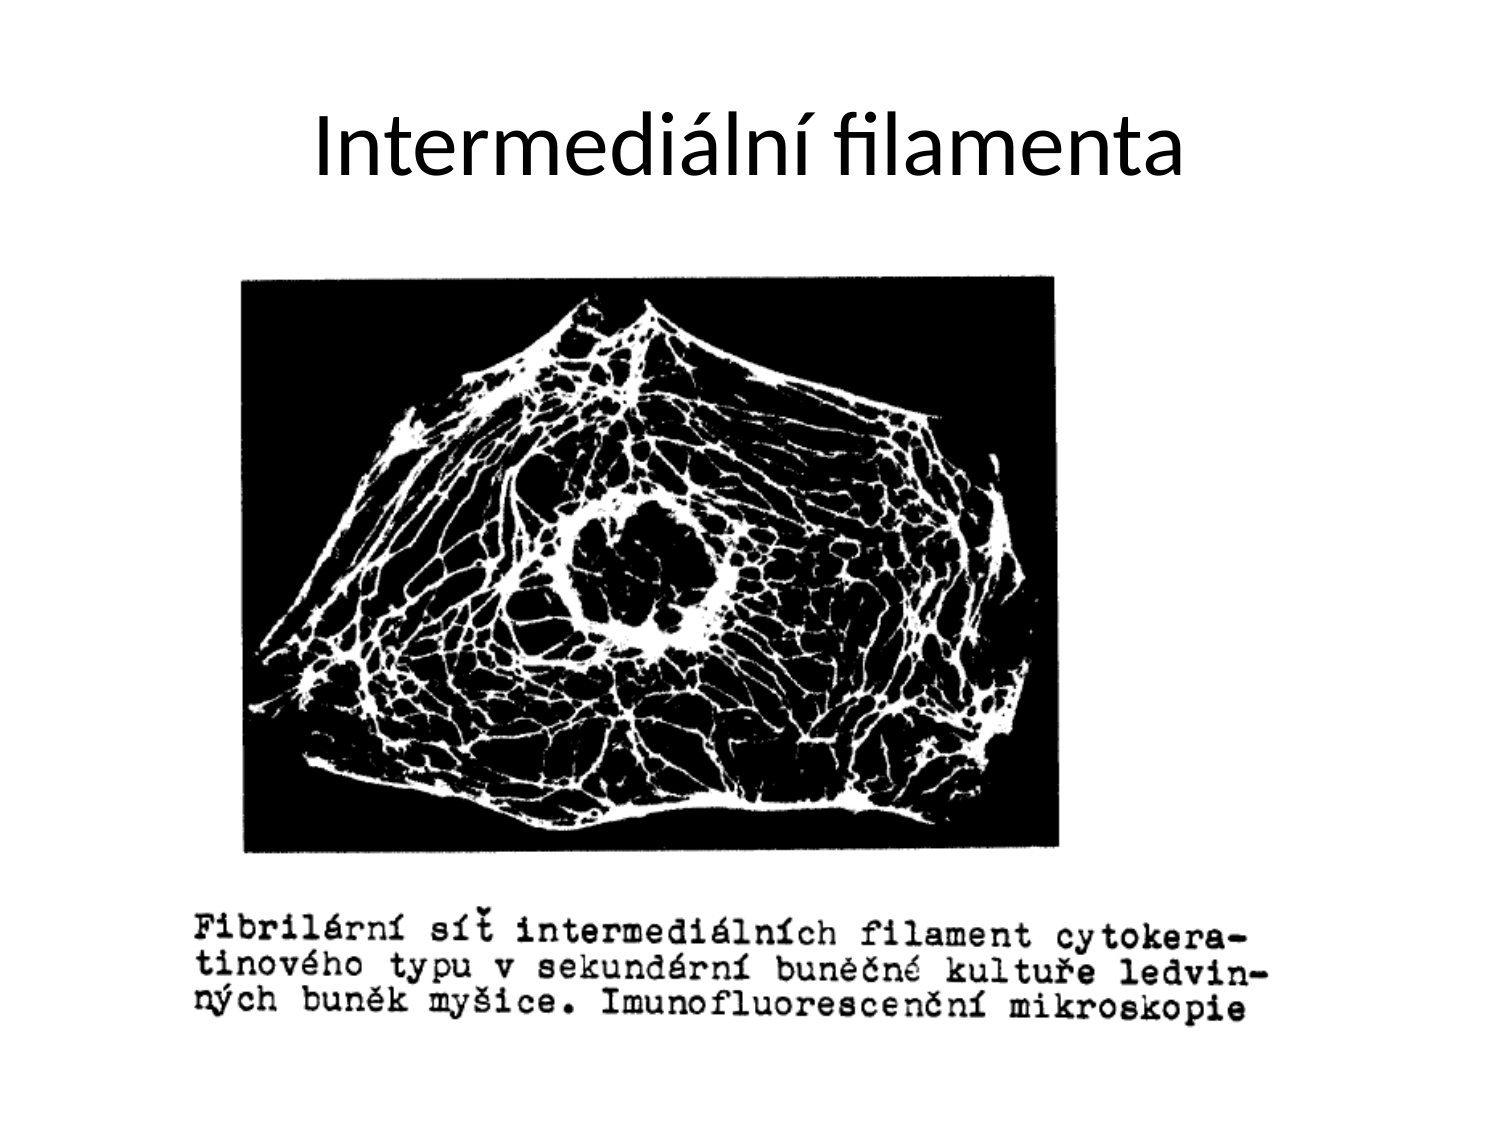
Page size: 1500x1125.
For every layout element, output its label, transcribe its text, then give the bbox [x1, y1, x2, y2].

title Intermediální filamenta [75, 45, 1425, 233]
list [168, 243, 1332, 1071]
